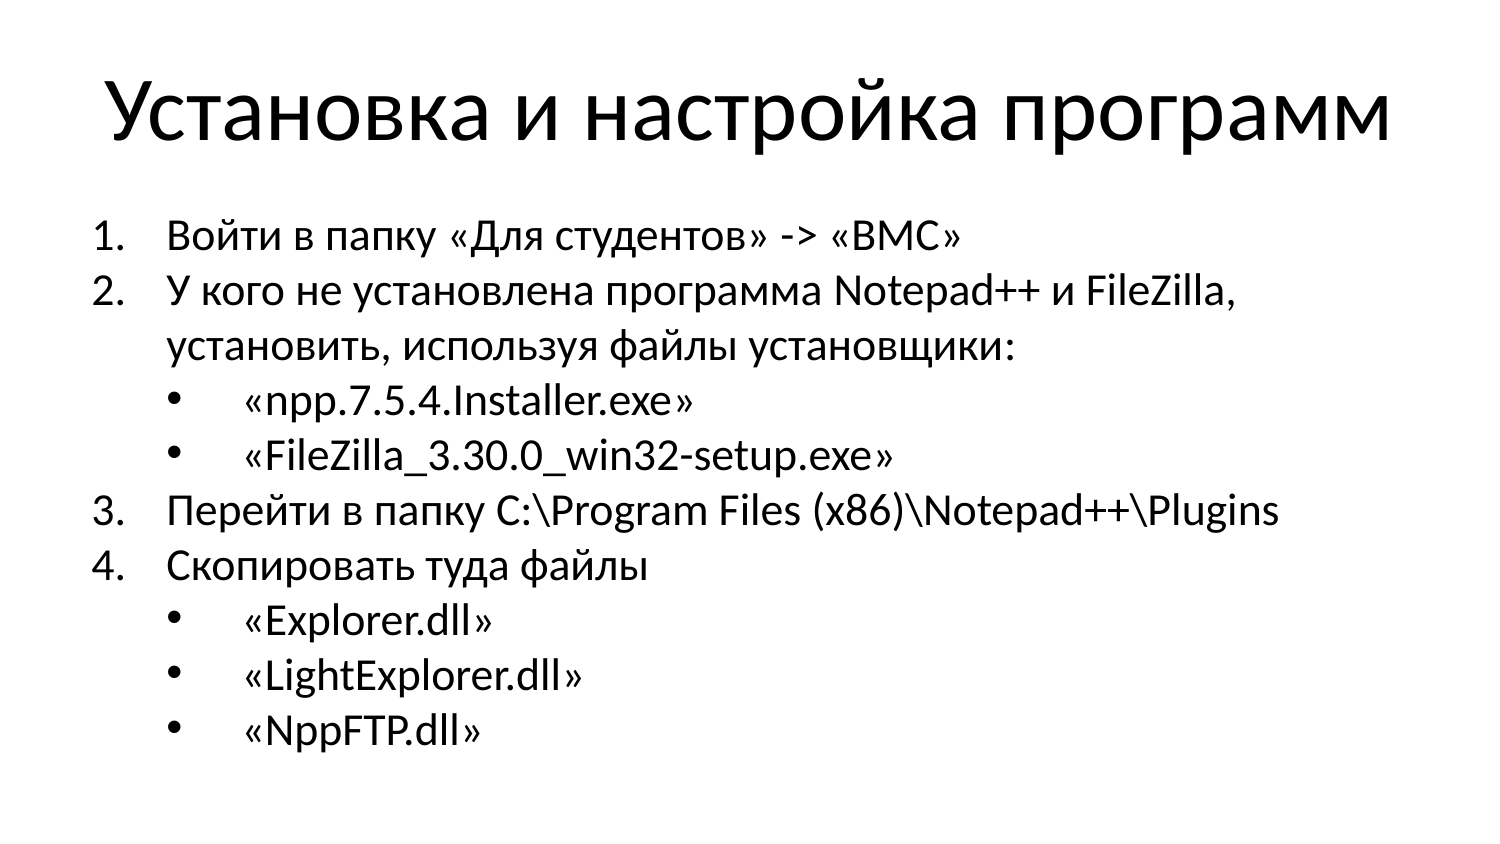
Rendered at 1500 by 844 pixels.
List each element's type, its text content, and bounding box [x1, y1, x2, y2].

title Установка и настройка программ [75, 33, 1425, 175]
text_box Войти в папку «Для студентов» -> «BMC» У кого не установлена программа Notepad++ и FileZilla, установить, используя файлы установщики: «npp.7.5.4.Installer.exe» «FileZilla_3.30.0_win32-setup.exe» Перейти в папку C:\Program Files (x86)\Notepad++\Plugins Скопировать туда файлы «Explorer.dll» «LightExplorer.dll» «NppFTP.dll» [76, 197, 1424, 762]
